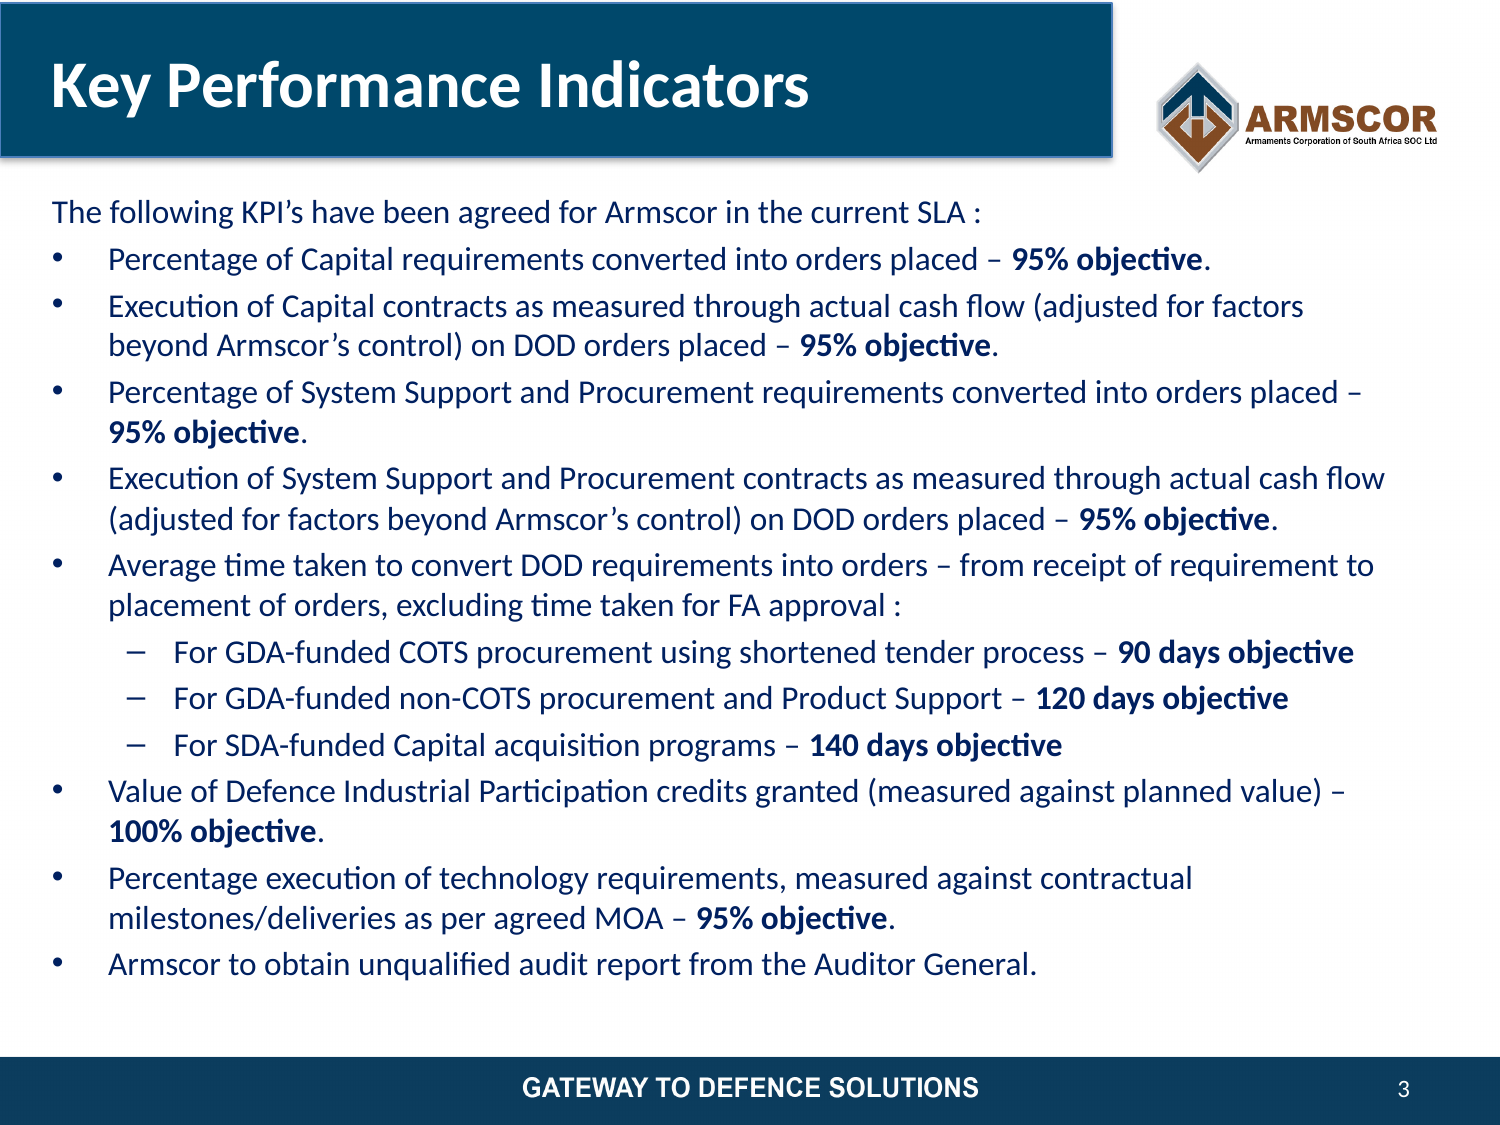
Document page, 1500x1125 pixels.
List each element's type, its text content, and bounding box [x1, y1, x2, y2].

picture [0, 0, 1500, 1125]
slide_number 3 [1074, 1057, 1425, 1118]
title Key Performance Indicators [36, 15, 1093, 146]
list The following KPI’s have been agreed for Armscor in the current SLA : Percentage of Capital requirements converted into orders placed – 95% objective. Execution of Capital contracts as measured through actual cash flow (adjusted for factors beyond Armscor’s control) on DOD orders placed – 95% objective. Percentage of System Support and Procurement requirements converted into orders placed – 95% objective. Execution of System Support and Procurement contracts as measured through actual cash flow (adjusted for factors beyond Armscor’s control) on DOD orders placed – 95% objective. Average time taken to convert DOD requirements into orders – from receipt of requirement to placement of orders, excluding time taken for FA approval : For GDA-funded COTS procurement using shortened tender process – 90 days objective For GDA-funded non-COTS procurement and Product Support – 120 days objective For SDA-funded Capital acquisition programs – 140 days objective Value of Defence Industrial Participation credits granted (measured against planned value) – 100% objective. Percentage execution of technology requirements, measured against contractual milestones/deliveries as per agreed MOA – 95% objective. Armscor to obtain unqualified audit report from the Auditor General. [36, 183, 1425, 1041]
